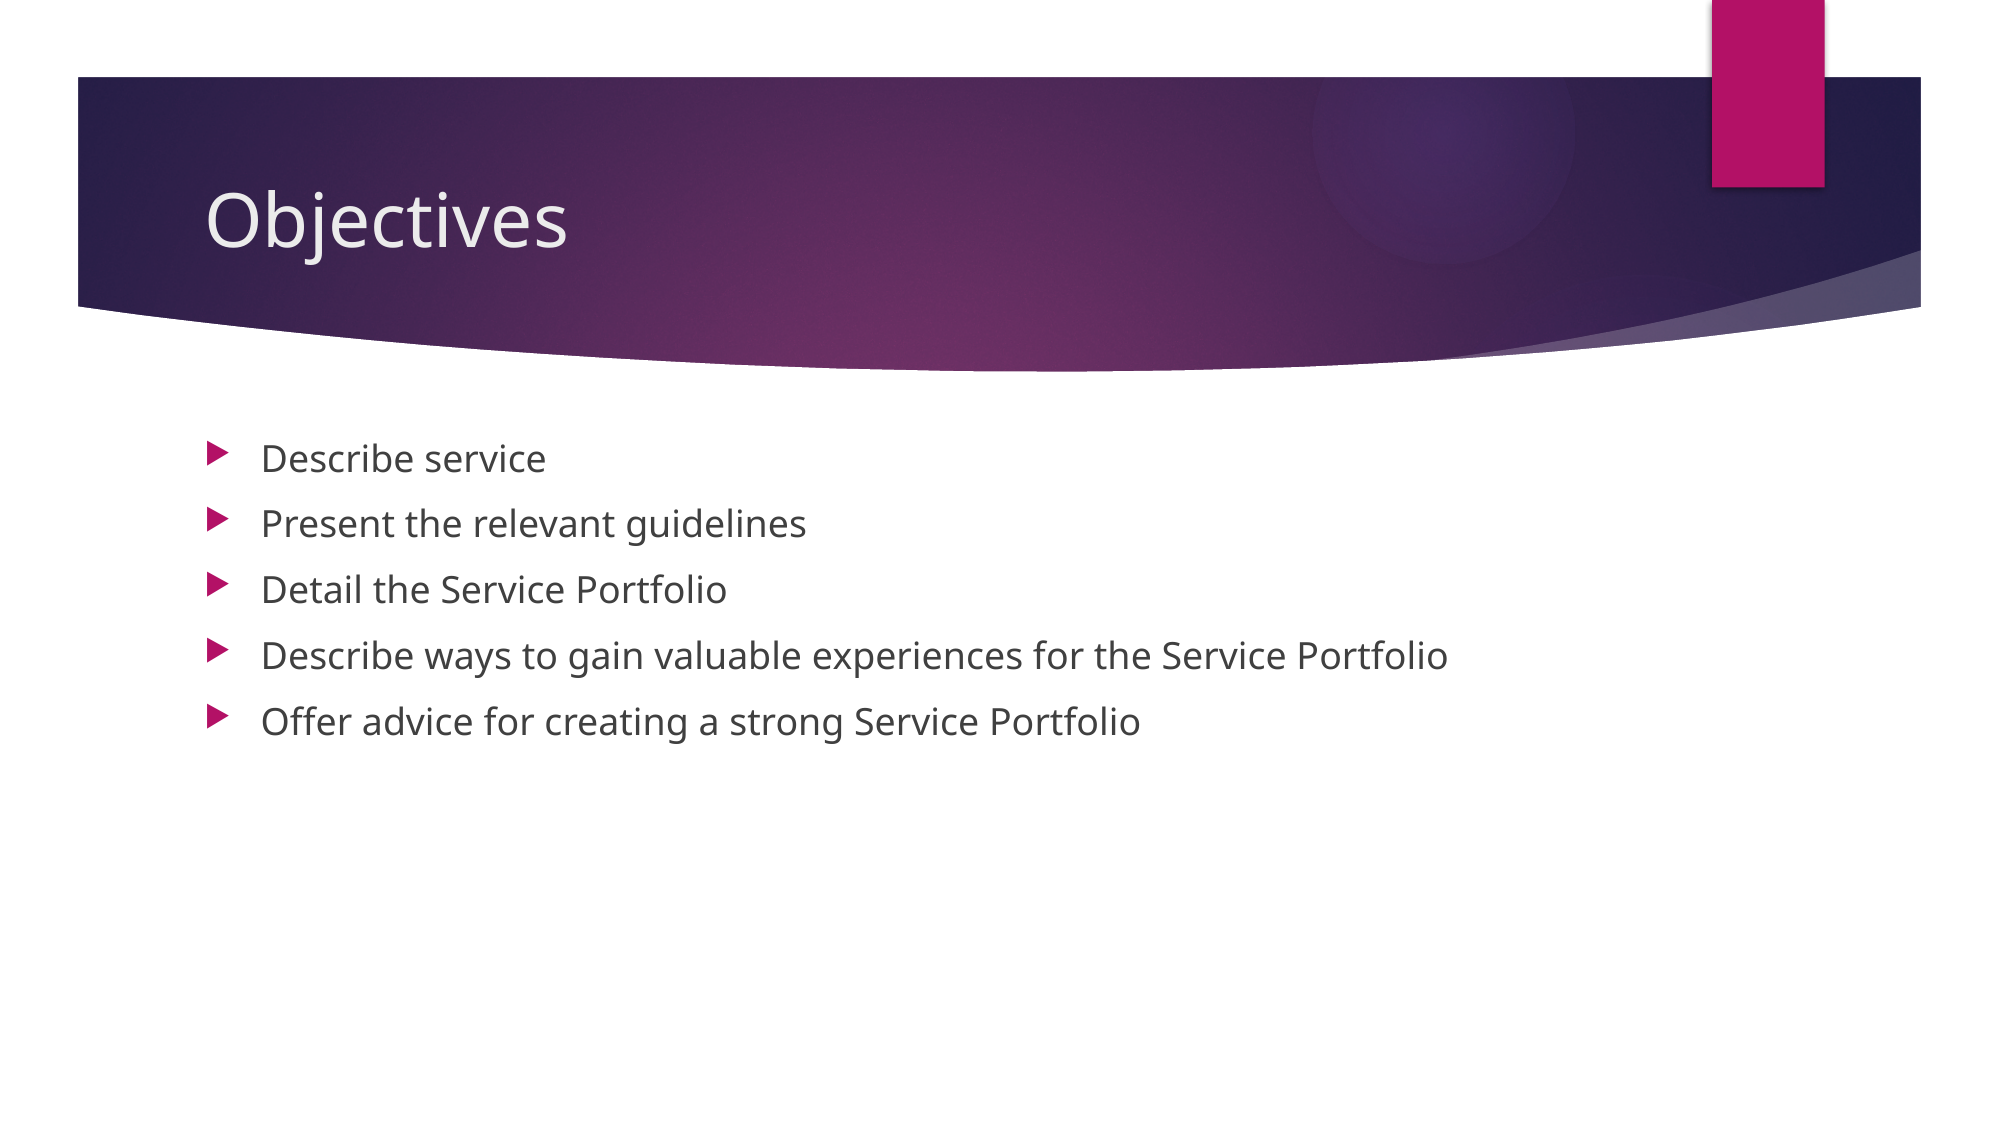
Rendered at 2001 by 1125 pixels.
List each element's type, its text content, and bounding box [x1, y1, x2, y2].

title Objectives [189, 159, 1627, 276]
list Describe service Present the relevant guidelines Detail the Service Portfolio Describe ways to gain valuable experiences for the Service Portfolio Offer advice for creating a strong Service Portfolio [189, 427, 1638, 988]
